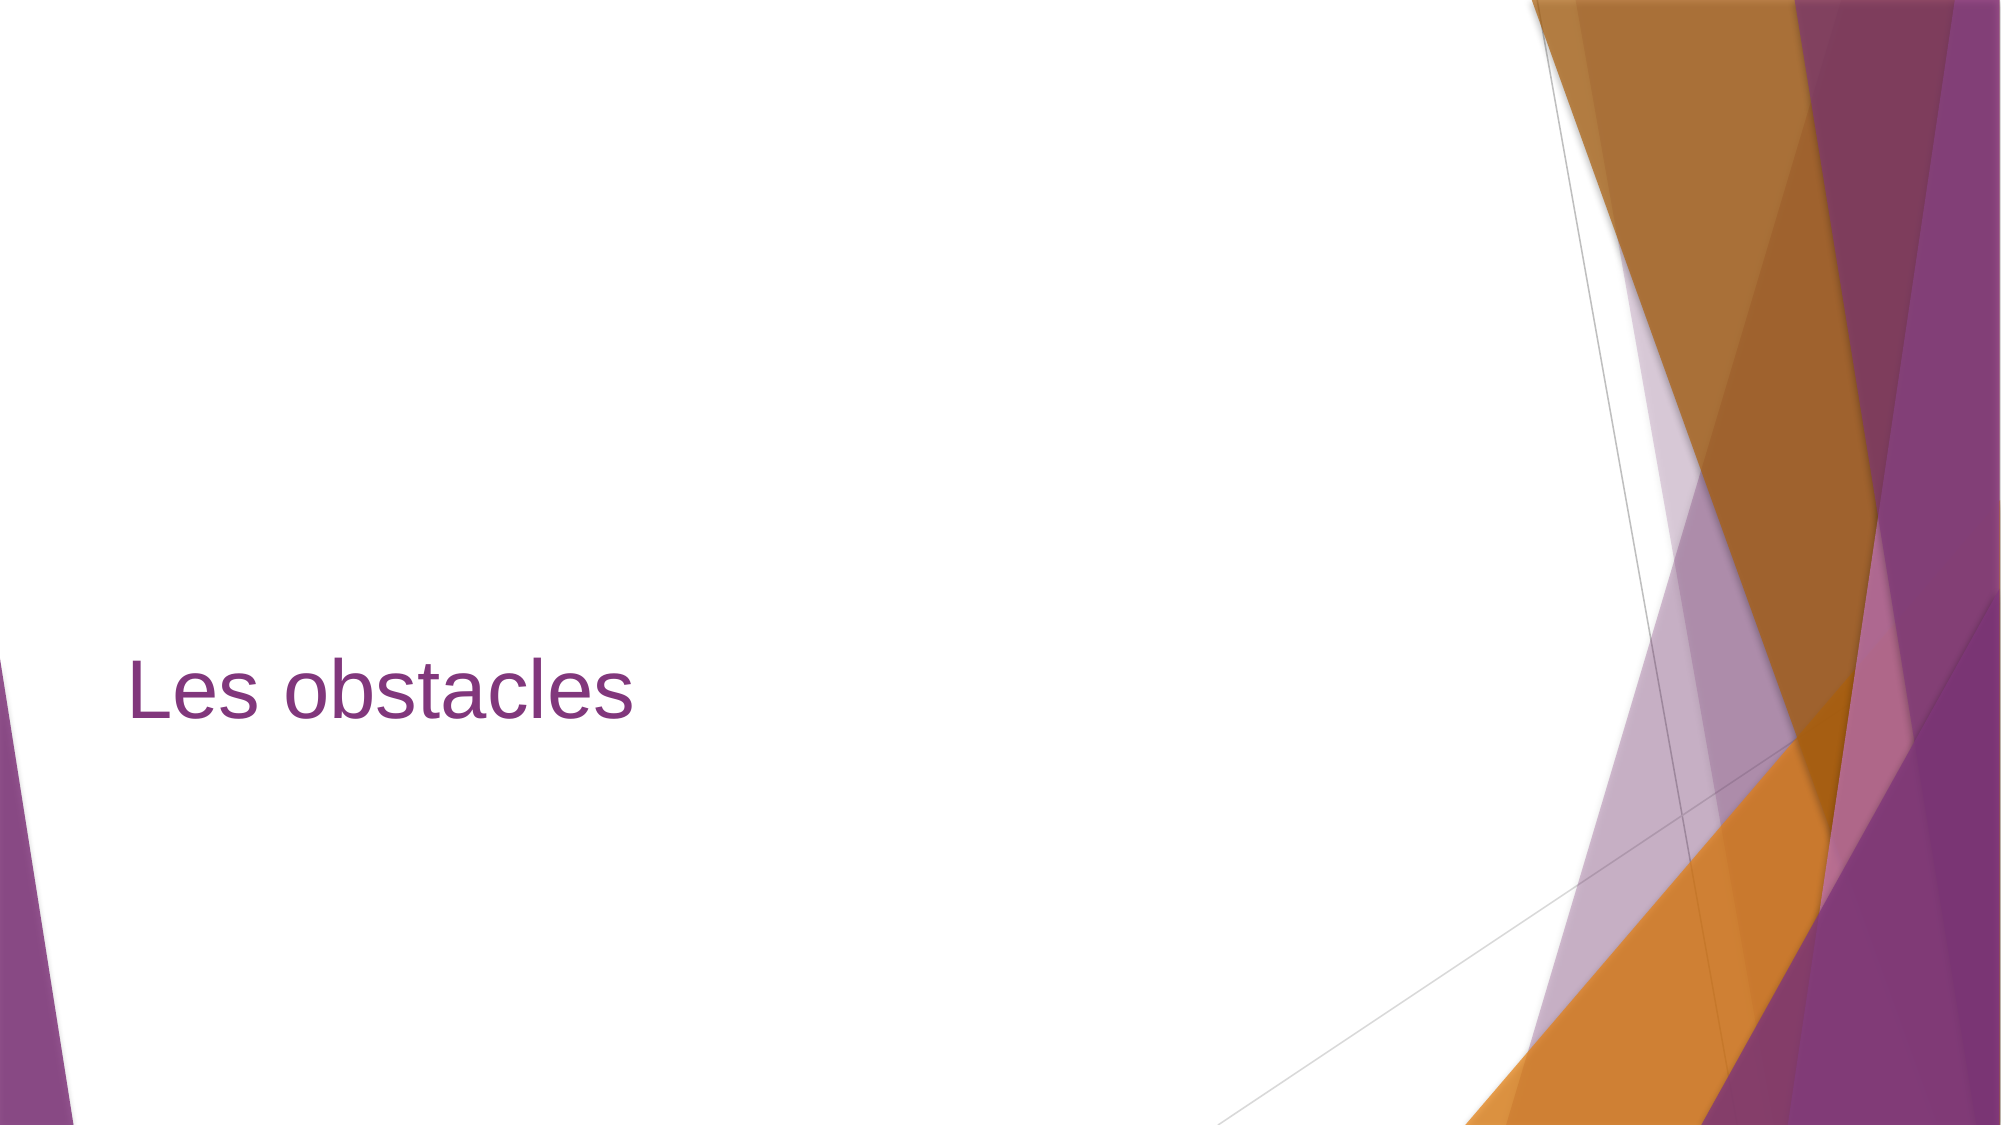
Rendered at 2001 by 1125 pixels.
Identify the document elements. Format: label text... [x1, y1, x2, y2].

title Les obstacles [111, 443, 1522, 743]
